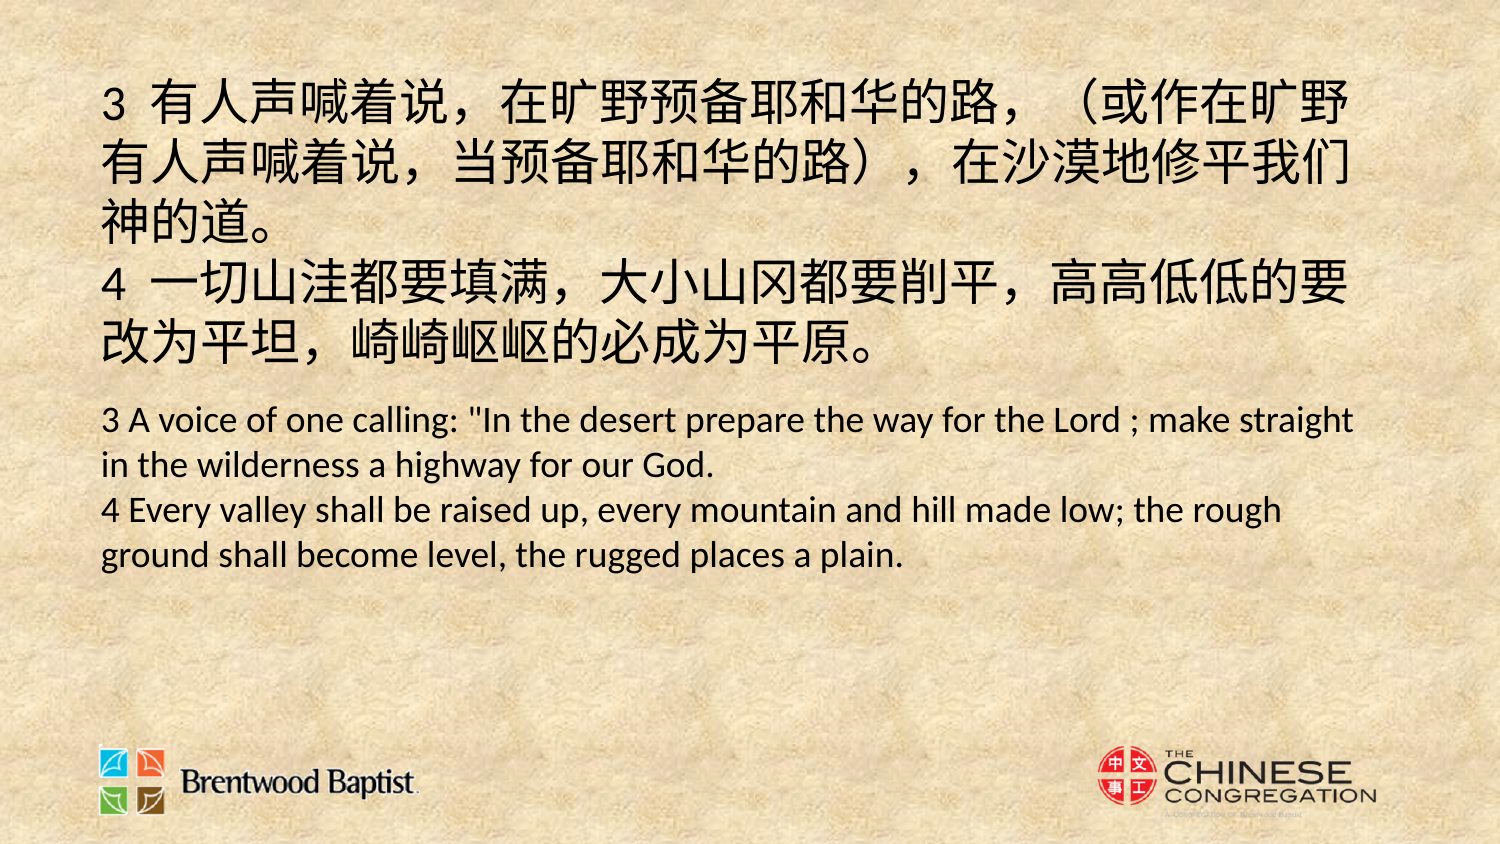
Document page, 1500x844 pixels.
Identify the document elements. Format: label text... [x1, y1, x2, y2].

picture [0, 0, 1500, 844]
text_box 3 有人声喊着说，在旷野预备耶和华的路，（或作在旷野有人声喊着说，当预备耶和华的路），在沙漠地修平我们神的道。 4 一切山洼都要填满，大小山冈都要削平，高高低低的要改为平坦，崎崎岖岖的必成为平原。 3 A voice of one calling: "In the desert prepare the way for the Lord ; make straight in the wilderness a highway for our God. 4 Every valley shall be raised up, every mountain and hill made low; the rough ground shall become level, the rugged places a plain. [85, 62, 1407, 628]
